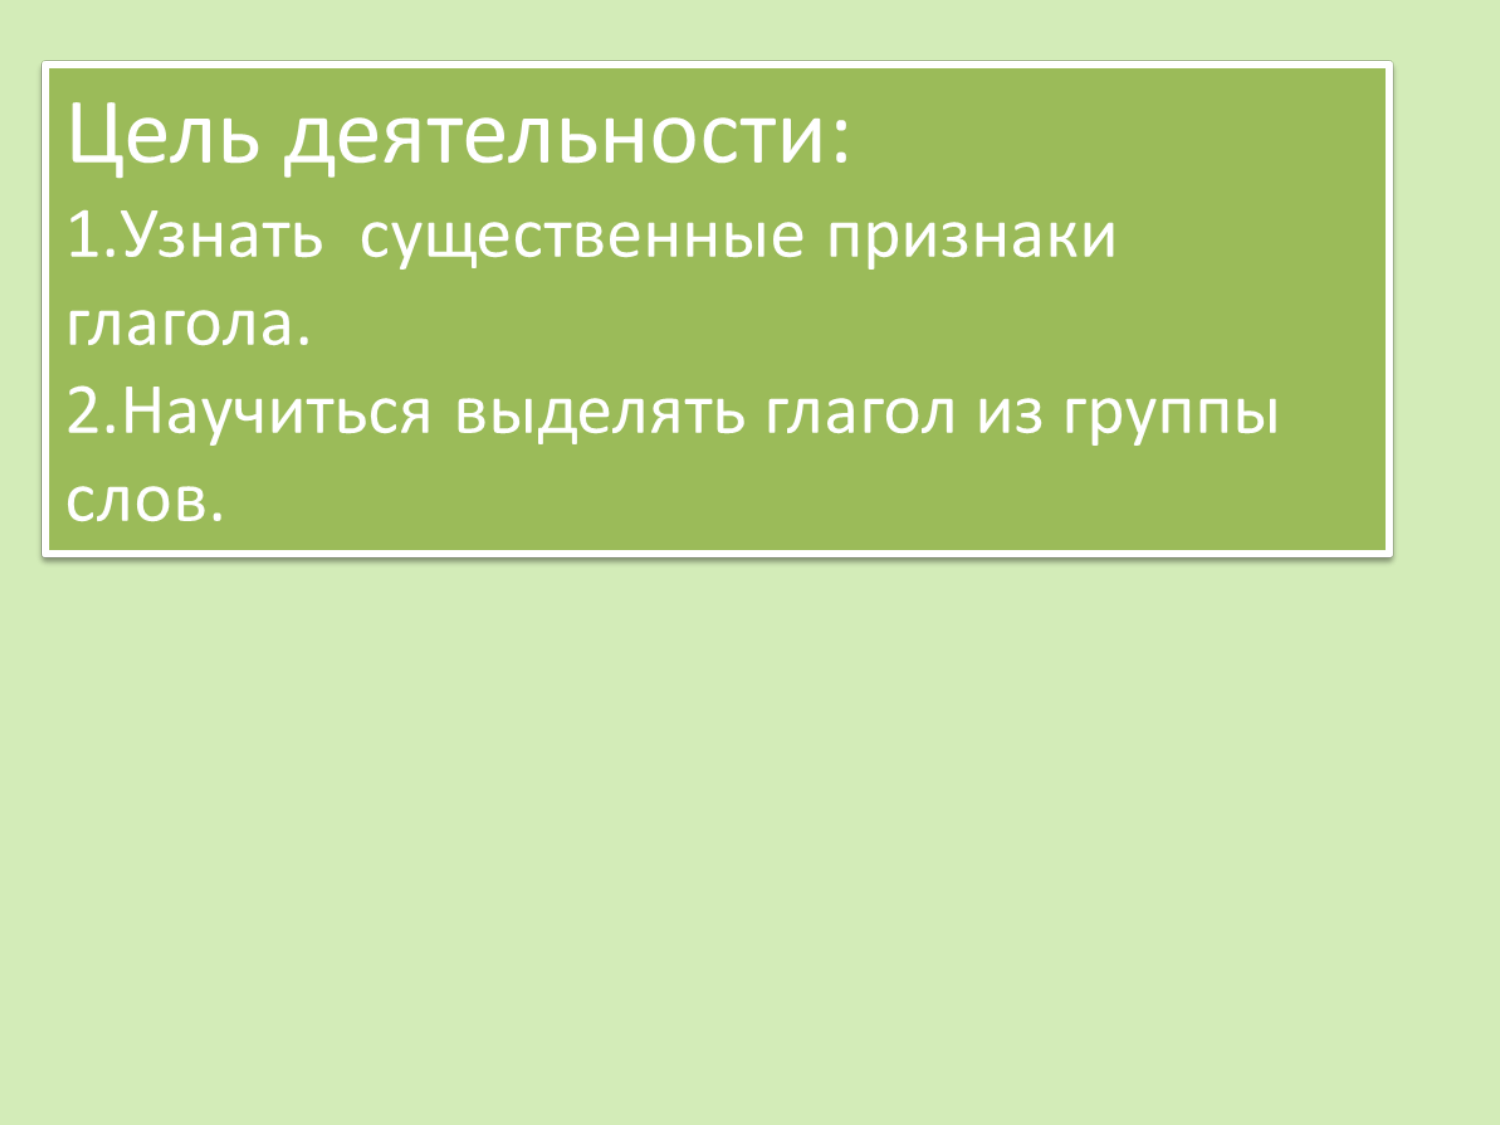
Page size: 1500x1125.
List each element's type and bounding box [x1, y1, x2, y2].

picture [0, 42, 1402, 599]
